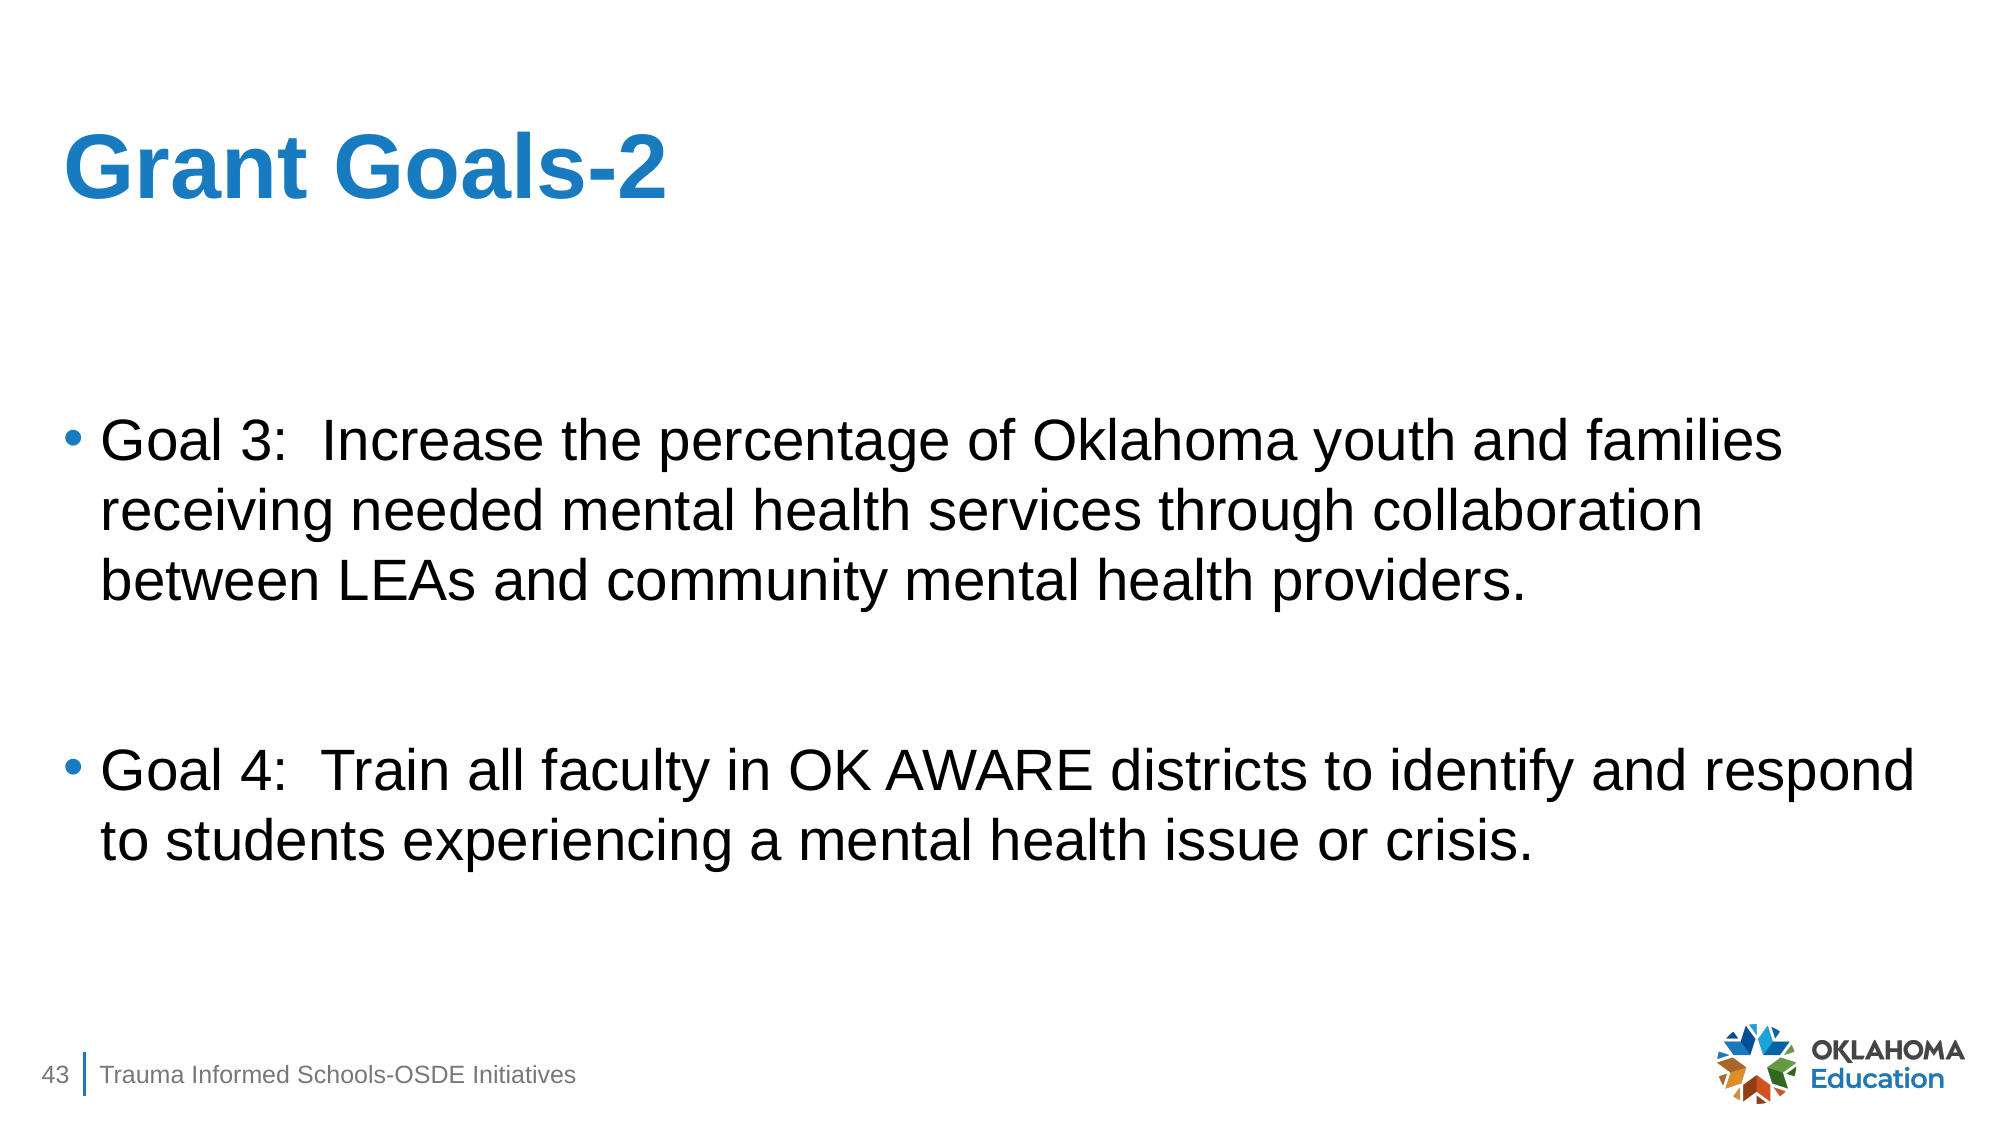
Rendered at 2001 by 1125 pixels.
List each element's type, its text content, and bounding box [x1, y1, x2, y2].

title Grant Goals-2 [48, 59, 1952, 278]
footer Trauma Informed Schools-OSDE Initiatives [85, 1043, 1063, 1104]
picture [1717, 1024, 1965, 1104]
list Goal 3: Increase the percentage of Oklahoma youth and families receiving needed mental health services through collaboration between LEAs and community mental health providers. Goal 4: Train all faculty in OK AWARE districts to identify and respond to students experiencing a mental health issue or crisis. [48, 299, 1952, 1014]
slide_number 43 [0, 1043, 85, 1104]
